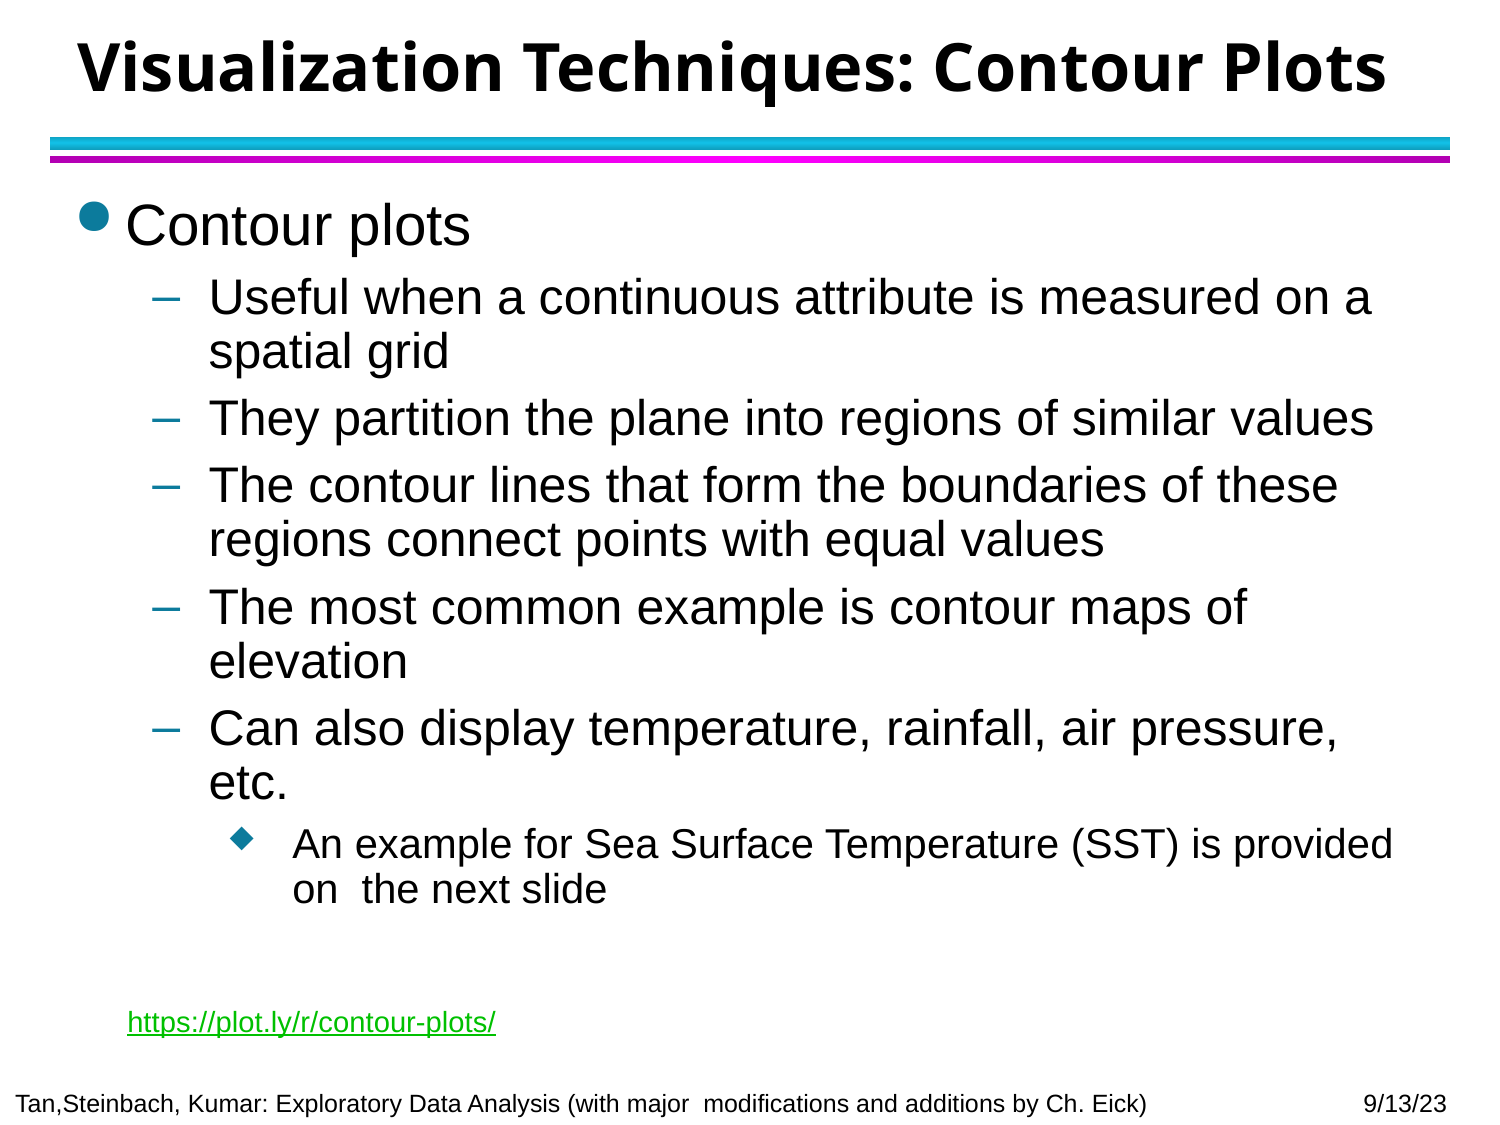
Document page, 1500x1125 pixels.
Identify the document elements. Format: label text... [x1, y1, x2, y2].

text_box https://plot.ly/r/contour-plots/ [112, 999, 512, 1086]
list Contour plots Useful when a continuous attribute is measured on a spatial grid They partition the plane into regions of similar values The contour lines that form the boundaries of these regions connect points with equal values The most common example is contour maps of elevation Can also display temperature, rainfall, air pressure, etc. An example for Sea Surface Temperature (SST) is provided on the next slide [62, 187, 1445, 1050]
title Visualization Techniques: Contour Plots [62, 24, 1421, 113]
